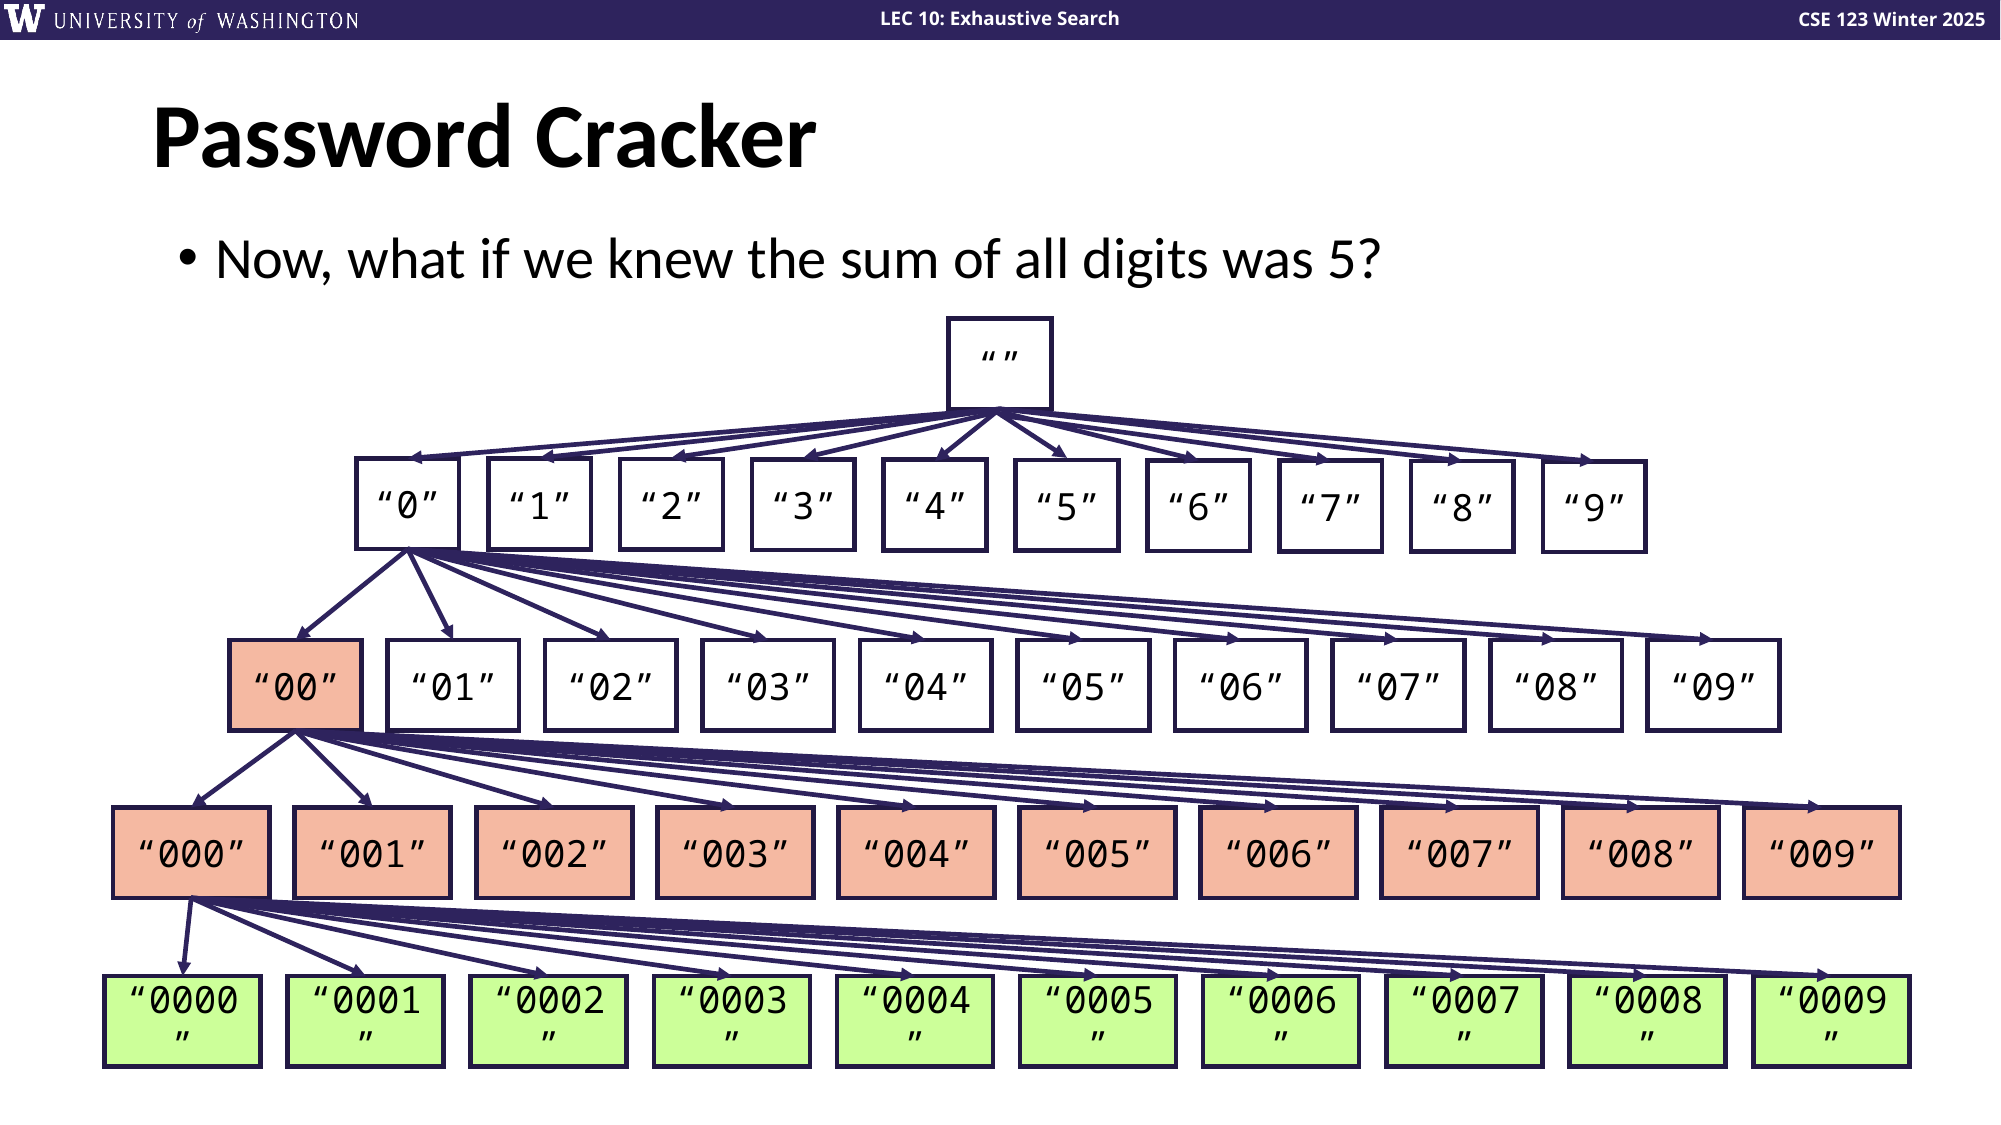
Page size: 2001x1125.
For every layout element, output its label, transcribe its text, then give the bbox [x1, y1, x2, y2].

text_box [191, 898, 1832, 976]
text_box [295, 730, 1822, 808]
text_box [539, 408, 671, 458]
text_box “6” [1146, 462, 1251, 549]
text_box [295, 549, 407, 640]
text_box “004” [837, 808, 996, 897]
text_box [935, 408, 999, 462]
text_box “7” [1278, 462, 1383, 549]
text_box “5” [1015, 462, 1119, 549]
text_box “01” [386, 640, 520, 730]
text_box “000” [112, 806, 270, 899]
text_box “2” [619, 459, 724, 549]
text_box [803, 412, 935, 458]
text_box “08” [1489, 640, 1623, 730]
text_box “” [948, 317, 1052, 408]
text_box “003” [656, 808, 815, 897]
text_box “006” [1200, 808, 1358, 897]
text_box “03” [701, 640, 835, 730]
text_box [999, 408, 1595, 462]
text_box “00” [229, 639, 363, 730]
text_box “008” [1562, 808, 1720, 898]
text_box “0000” [104, 975, 262, 1068]
text_box “0007” [1385, 976, 1543, 1068]
text_box “07” [1332, 640, 1465, 730]
text_box “3” [751, 459, 856, 549]
text_box Now, what if we knew the sum of all digits was 5? [162, 220, 1940, 319]
text_box “0002” [470, 976, 628, 1068]
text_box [407, 408, 935, 459]
text_box “05” [1016, 640, 1150, 730]
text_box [671, 408, 935, 458]
text_box “0005” [1019, 976, 1177, 1068]
title Password Cracker [137, 74, 1863, 200]
text_box “02” [544, 640, 678, 730]
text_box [182, 897, 191, 976]
text_box “06” [1174, 640, 1308, 730]
text_box “0004” [836, 976, 994, 1068]
text_box “002” [475, 808, 633, 897]
text_box “009” [1743, 806, 1901, 899]
text_box “0003” [653, 976, 811, 1068]
text_box “0” [355, 457, 460, 549]
text_box “9” [1542, 460, 1647, 549]
text_box “8” [1410, 462, 1515, 549]
text_box “0006” [1202, 976, 1360, 1068]
text_box “09” [1647, 639, 1781, 730]
text_box “04” [859, 640, 993, 730]
text_box “4” [883, 459, 987, 549]
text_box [407, 549, 1714, 640]
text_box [191, 730, 295, 808]
text_box “001” [294, 808, 452, 897]
text_box “0008” [1568, 976, 1726, 1068]
text_box “007” [1381, 808, 1539, 897]
picture [4, 4, 358, 33]
text_box “1” [487, 459, 592, 549]
text_box “0001” [287, 976, 445, 1068]
text_box “0009” [1752, 975, 1910, 1068]
text_box “005” [1019, 808, 1177, 897]
